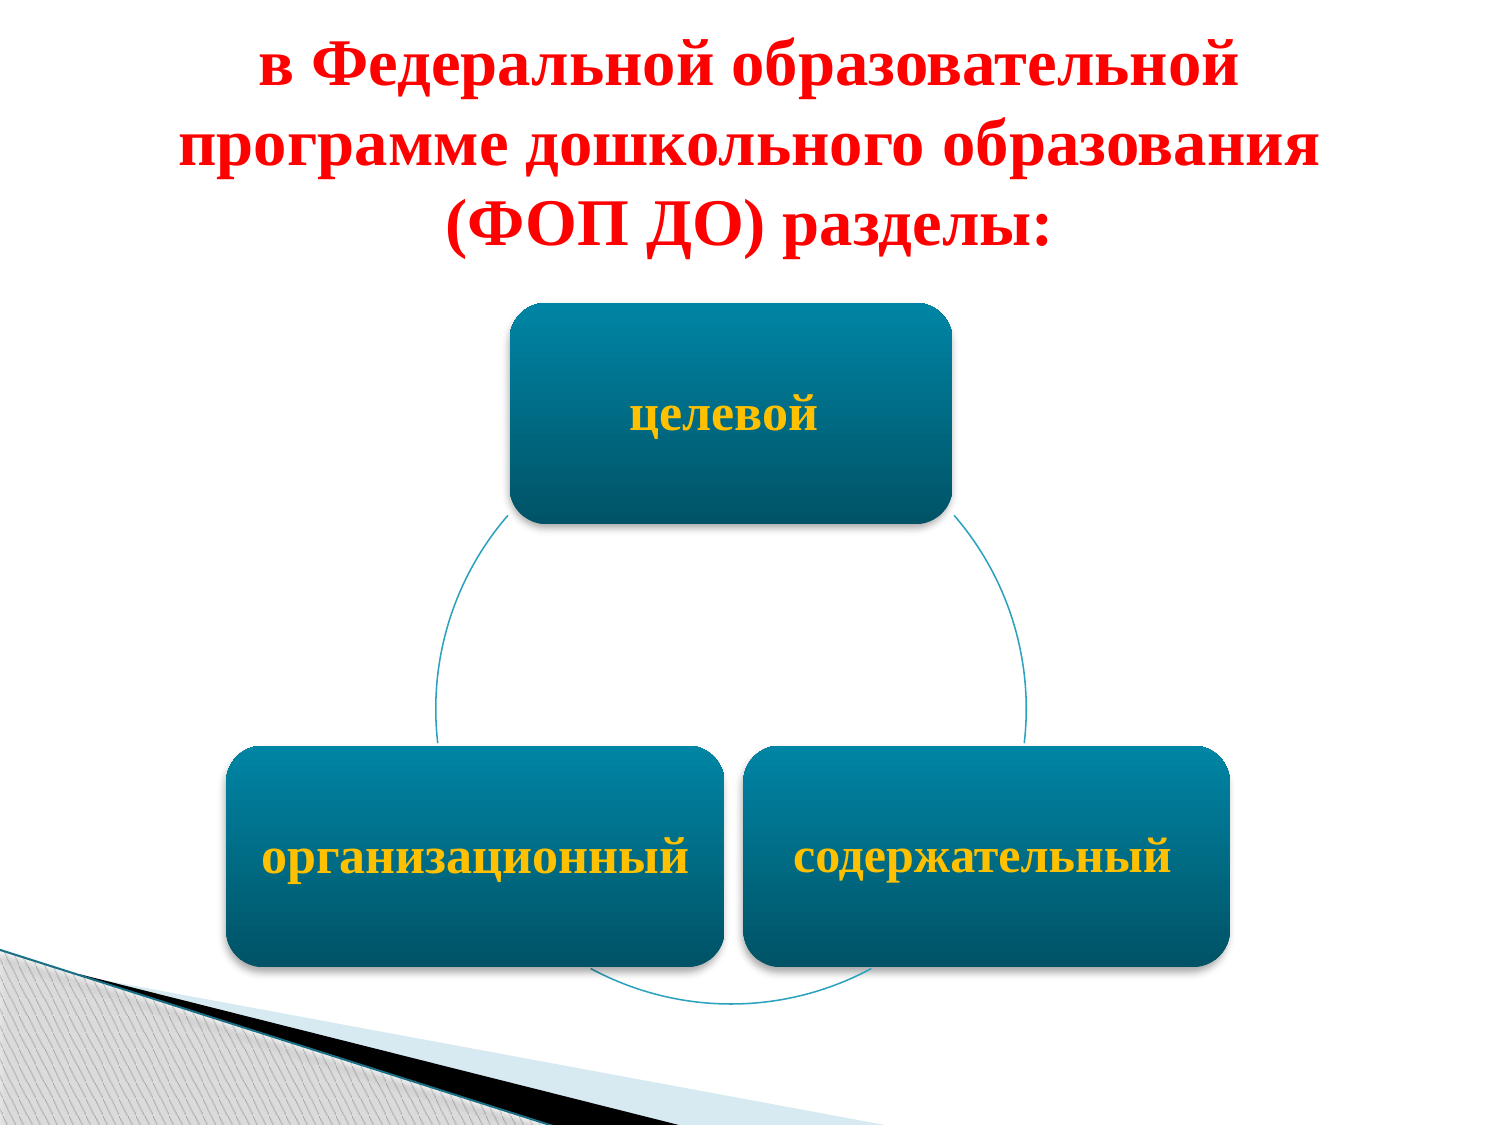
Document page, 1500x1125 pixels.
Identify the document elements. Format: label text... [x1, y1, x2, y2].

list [52, 302, 1404, 1046]
title в Федеральной образовательной программе дошкольного образования (ФОП ДО) разделы: [75, 45, 1425, 233]
